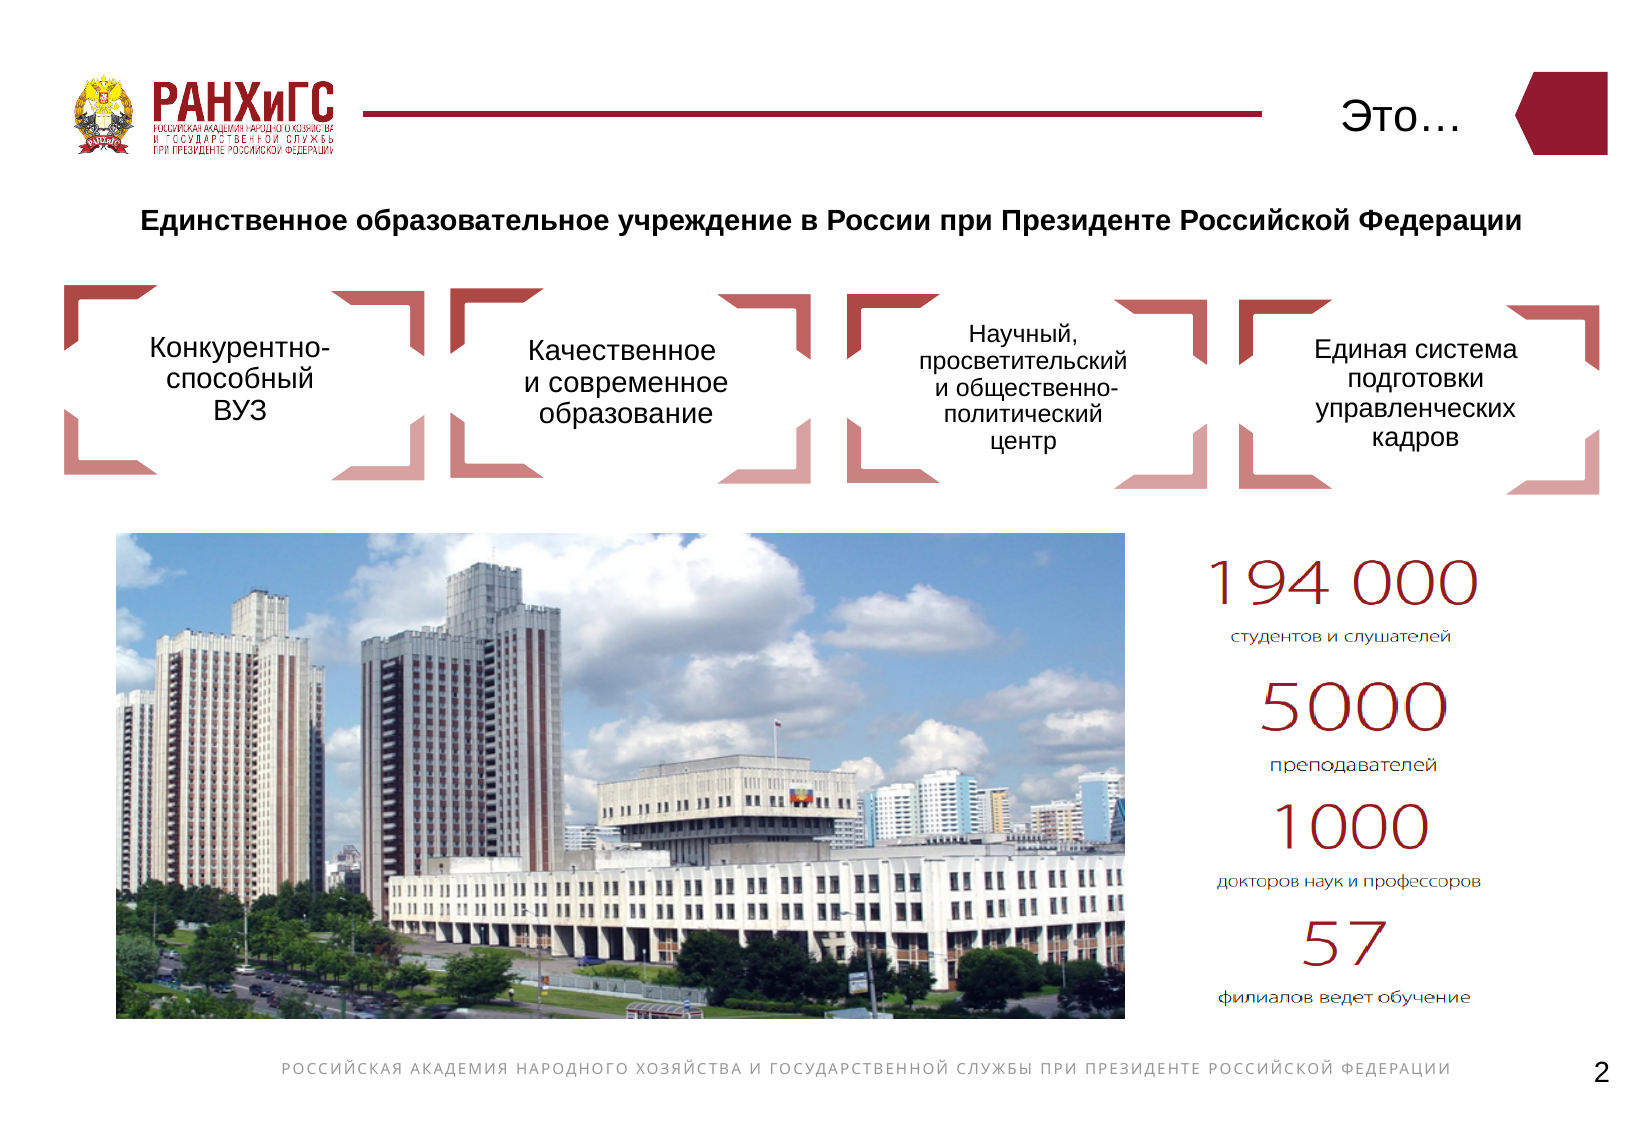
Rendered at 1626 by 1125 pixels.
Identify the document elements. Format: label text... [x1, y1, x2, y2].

text_box [708, 289, 815, 366]
text_box [1234, 417, 1342, 494]
text_box РОССИЙСКАЯ АКАДЕМИЯ НАРОДНОГО ХОЗЯЙСТВА И ГОСУДАРСТВЕННОЙ СЛУЖБЫ ПРИ ПРЕЗИДЕНТЕ РОССИЙСКОЙ ФЕДЕРАЦИИ [229, 1059, 1286, 1078]
text_box [842, 411, 950, 488]
text_box [1234, 295, 1342, 372]
text_box [446, 284, 553, 361]
text_box [321, 408, 429, 485]
text_box [1496, 301, 1604, 377]
text_box [321, 286, 429, 363]
title Это… [130, 0, 1465, 193]
text_box [59, 402, 167, 479]
picture [1191, 529, 1511, 1033]
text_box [1290, 351, 1541, 437]
text_box [59, 280, 167, 357]
text_box [1515, 71, 1608, 155]
picture [116, 533, 1125, 1019]
slide_number 2 [1286, 1045, 1625, 1121]
text_box [446, 406, 553, 483]
text_box Единственное образовательное учреждение в России при Президенте Российской Федерации [39, 193, 1625, 244]
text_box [116, 336, 365, 422]
text_box [1496, 423, 1604, 499]
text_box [898, 345, 1149, 431]
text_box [502, 340, 751, 425]
text_box [708, 411, 815, 488]
text_box [1104, 295, 1212, 372]
text_box [73, 74, 130, 155]
text_box [842, 289, 950, 366]
text_box [1104, 417, 1212, 494]
